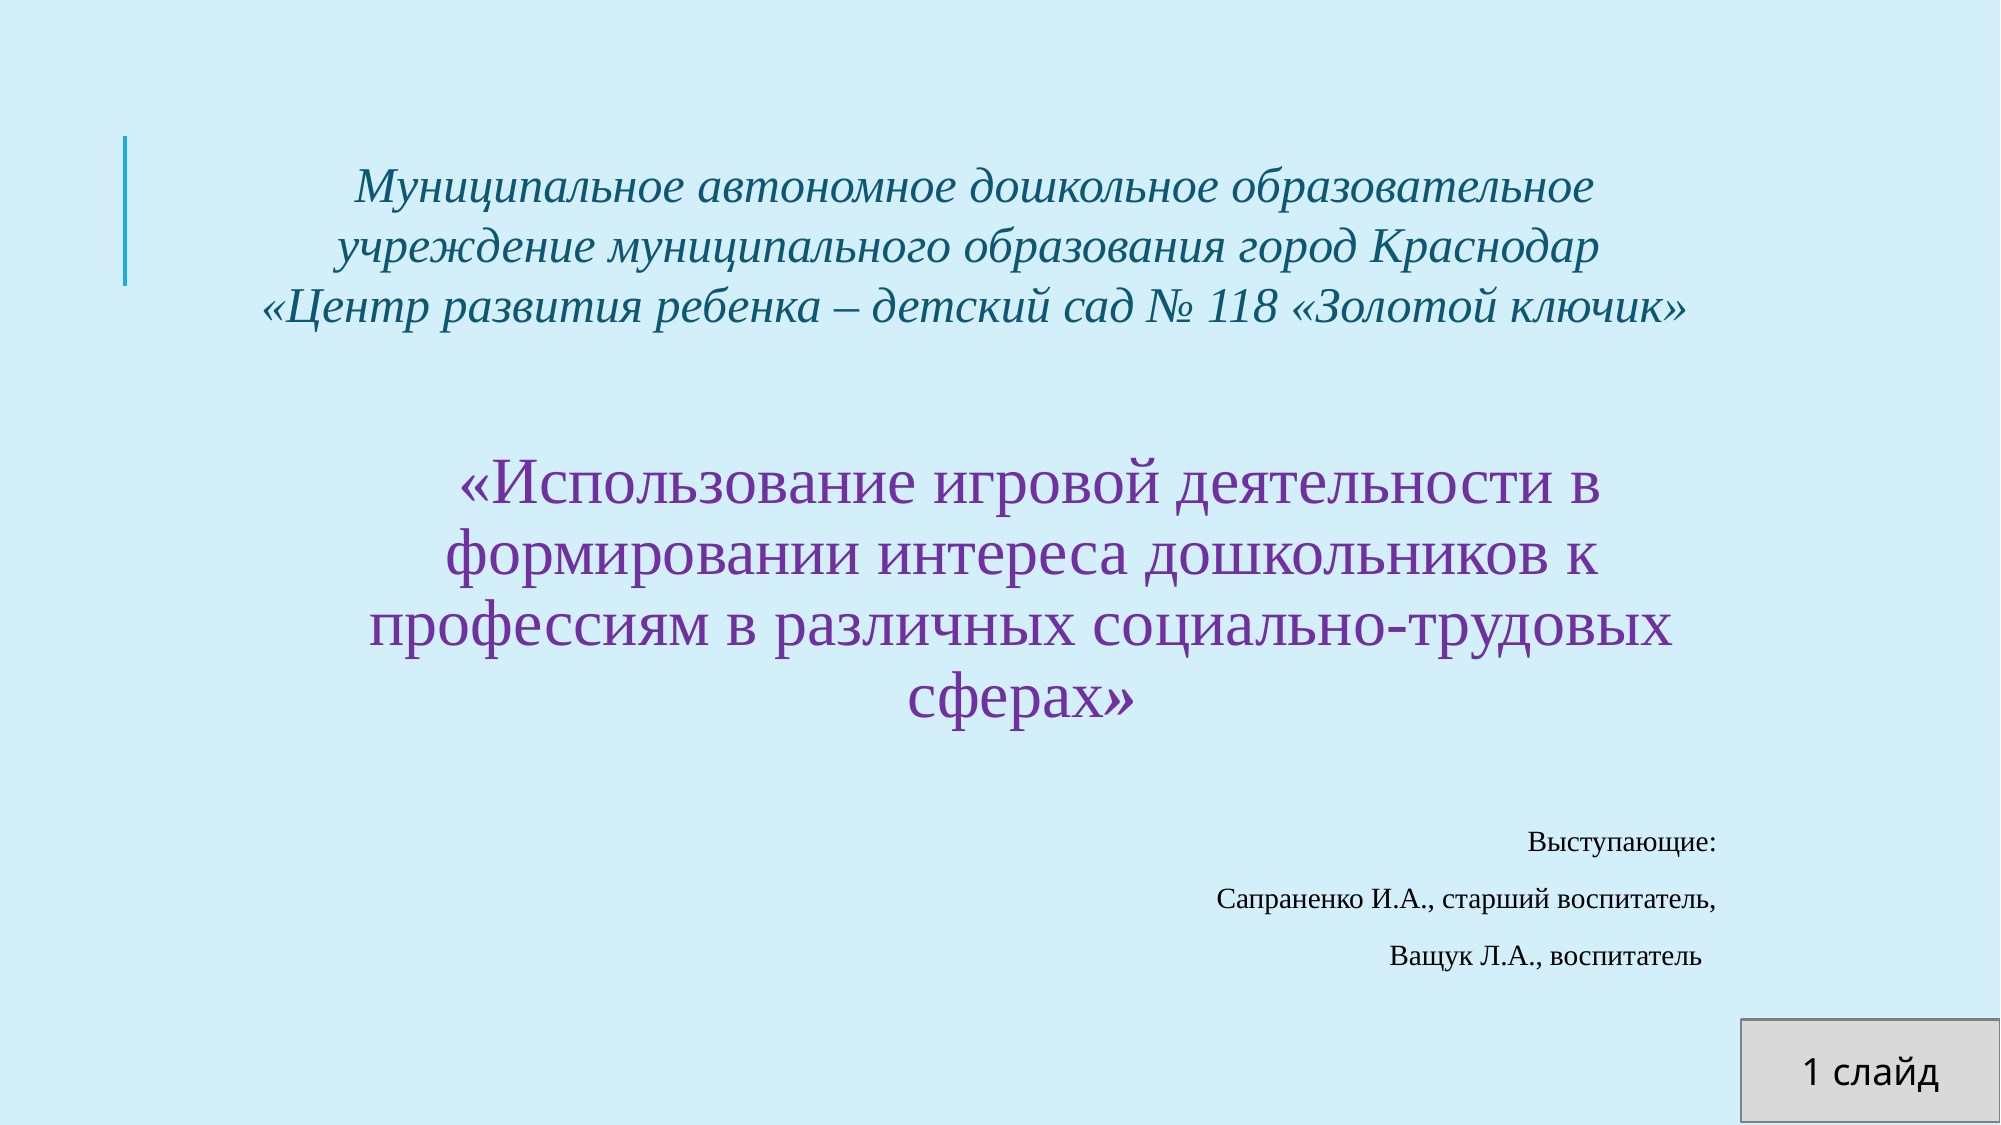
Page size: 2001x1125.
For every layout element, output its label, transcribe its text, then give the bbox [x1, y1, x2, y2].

text_box 1 слайд [1740, 1018, 2000, 1123]
text_box Муниципальное автономное дошкольное образовательное учреждение муниципального образования город Краснодар «Центр развития ребенка – детский сад № 118 «Золотой ключик» [224, 145, 1725, 356]
list «Использование игровой деятельности в формировании интереса дошкольников к профессиям в различных социально-трудовых сферах» Выступающие: Сапраненко И.А., старший воспитатель, Ващук Л.А., воспитатель [320, 356, 1725, 980]
